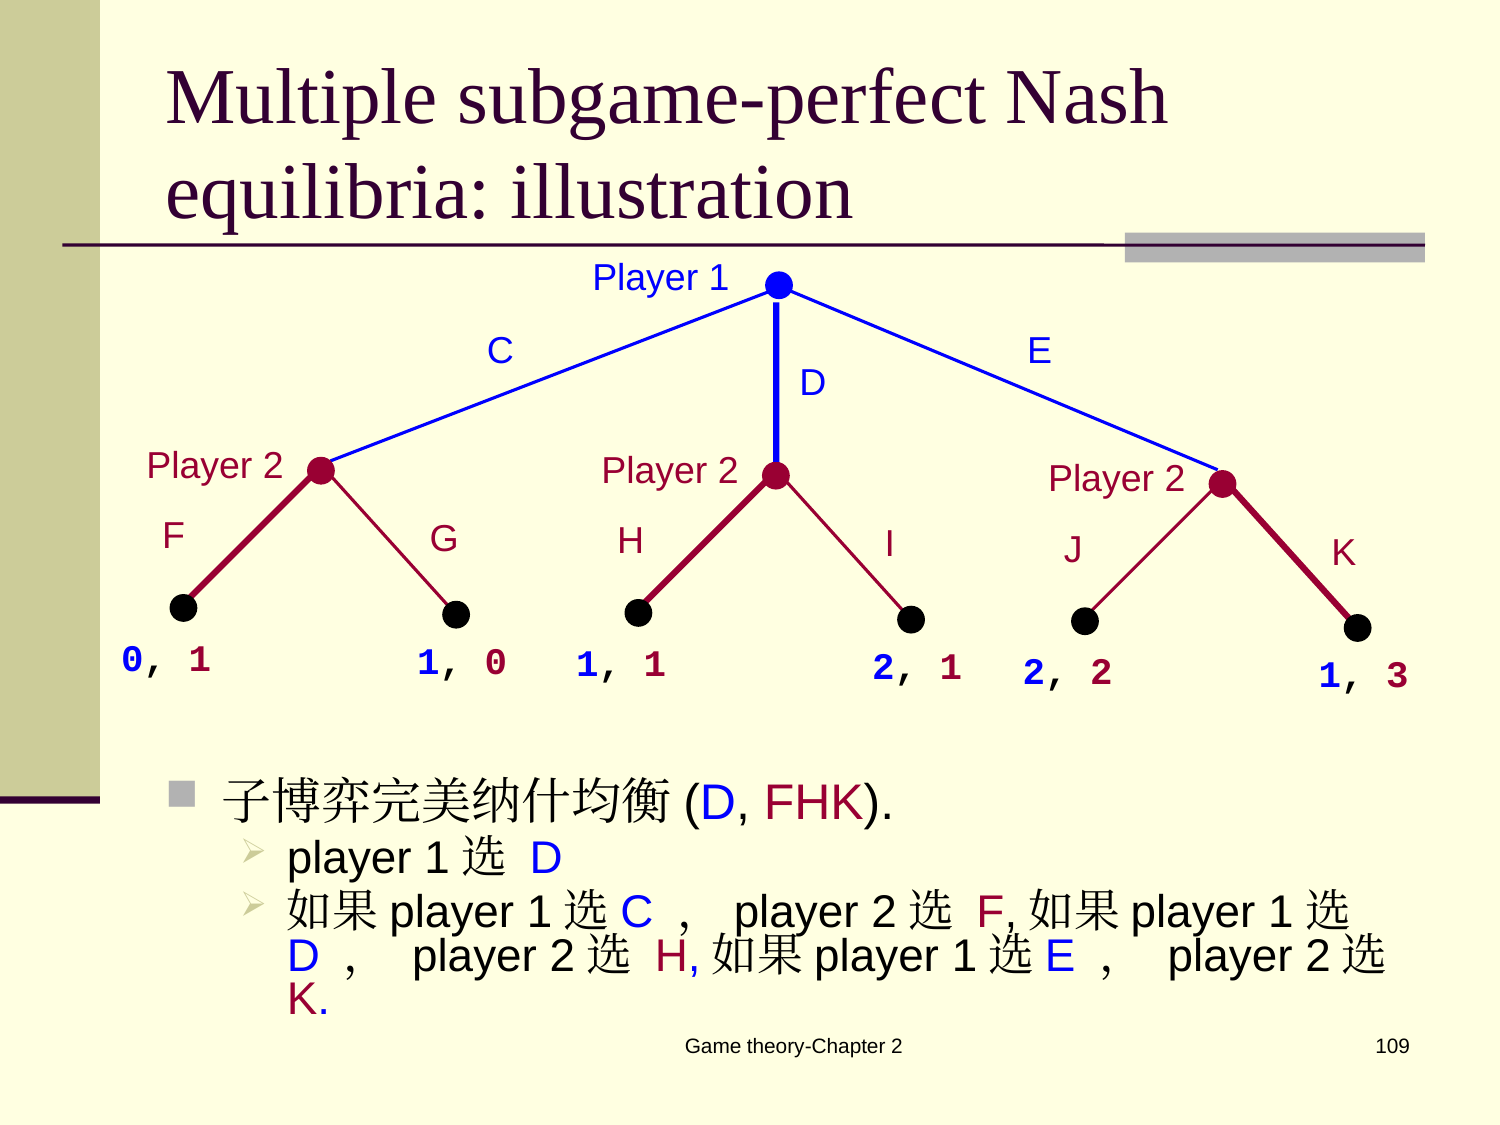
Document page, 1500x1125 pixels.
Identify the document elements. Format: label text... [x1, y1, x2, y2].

list 子博弈完美纳什均衡(D, FHK). player 1选 D 如果player 1选C ，player 2选 F,如果player 1选D ， player 2选 H,如果player 1选E ， player 2选 K. [149, 773, 1426, 1006]
title Multiple subgame-perfect Nash equilibria: illustration [149, 45, 1426, 234]
footer Game theory-Chapter 2 [549, 1024, 1038, 1101]
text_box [1007, 446, 1430, 704]
text_box D [784, 350, 847, 410]
text_box [765, 272, 793, 299]
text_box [561, 438, 984, 695]
text_box Player 1 [577, 245, 755, 306]
text_box E [1012, 318, 1074, 378]
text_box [106, 433, 529, 691]
text_box C [472, 318, 543, 379]
slide_number 109 [1112, 1024, 1426, 1101]
